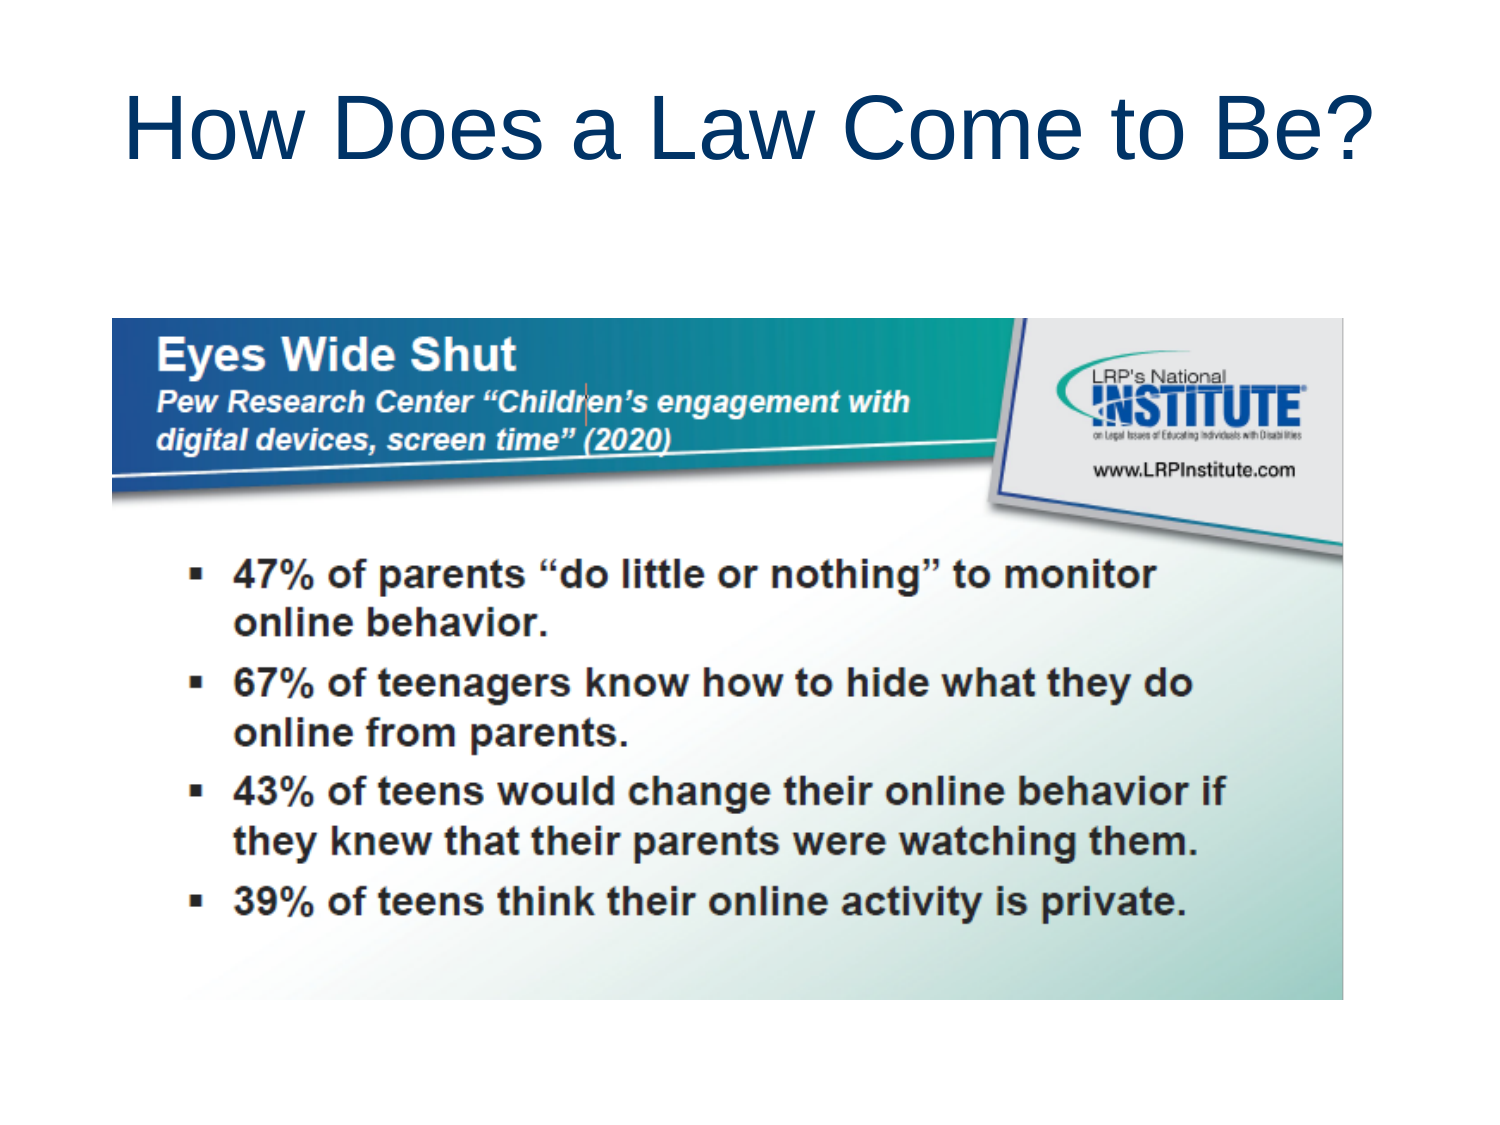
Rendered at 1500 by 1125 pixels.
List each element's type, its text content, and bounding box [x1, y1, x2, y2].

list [112, 318, 1500, 1001]
title How Does a Law Come to Be? [56, 50, 1444, 196]
